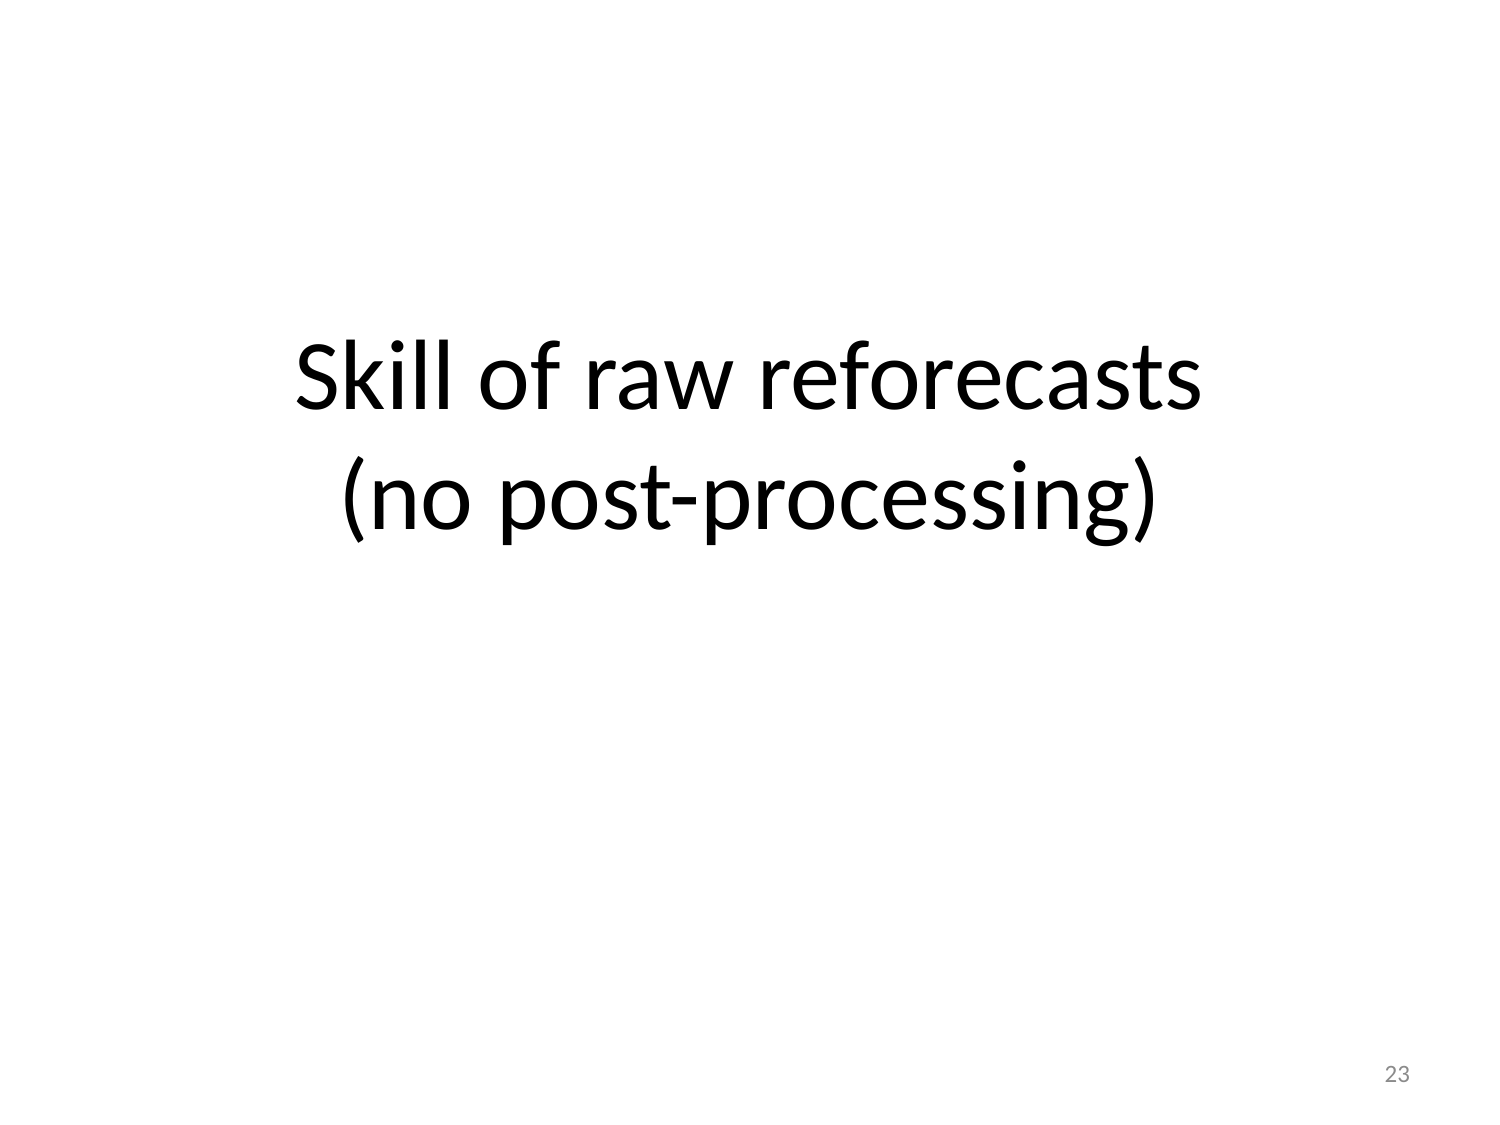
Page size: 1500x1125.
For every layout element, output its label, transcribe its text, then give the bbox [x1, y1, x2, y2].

slide_number 23 [1074, 1042, 1425, 1103]
title Skill of raw reforecasts (no post-processing) [75, 335, 1425, 524]
